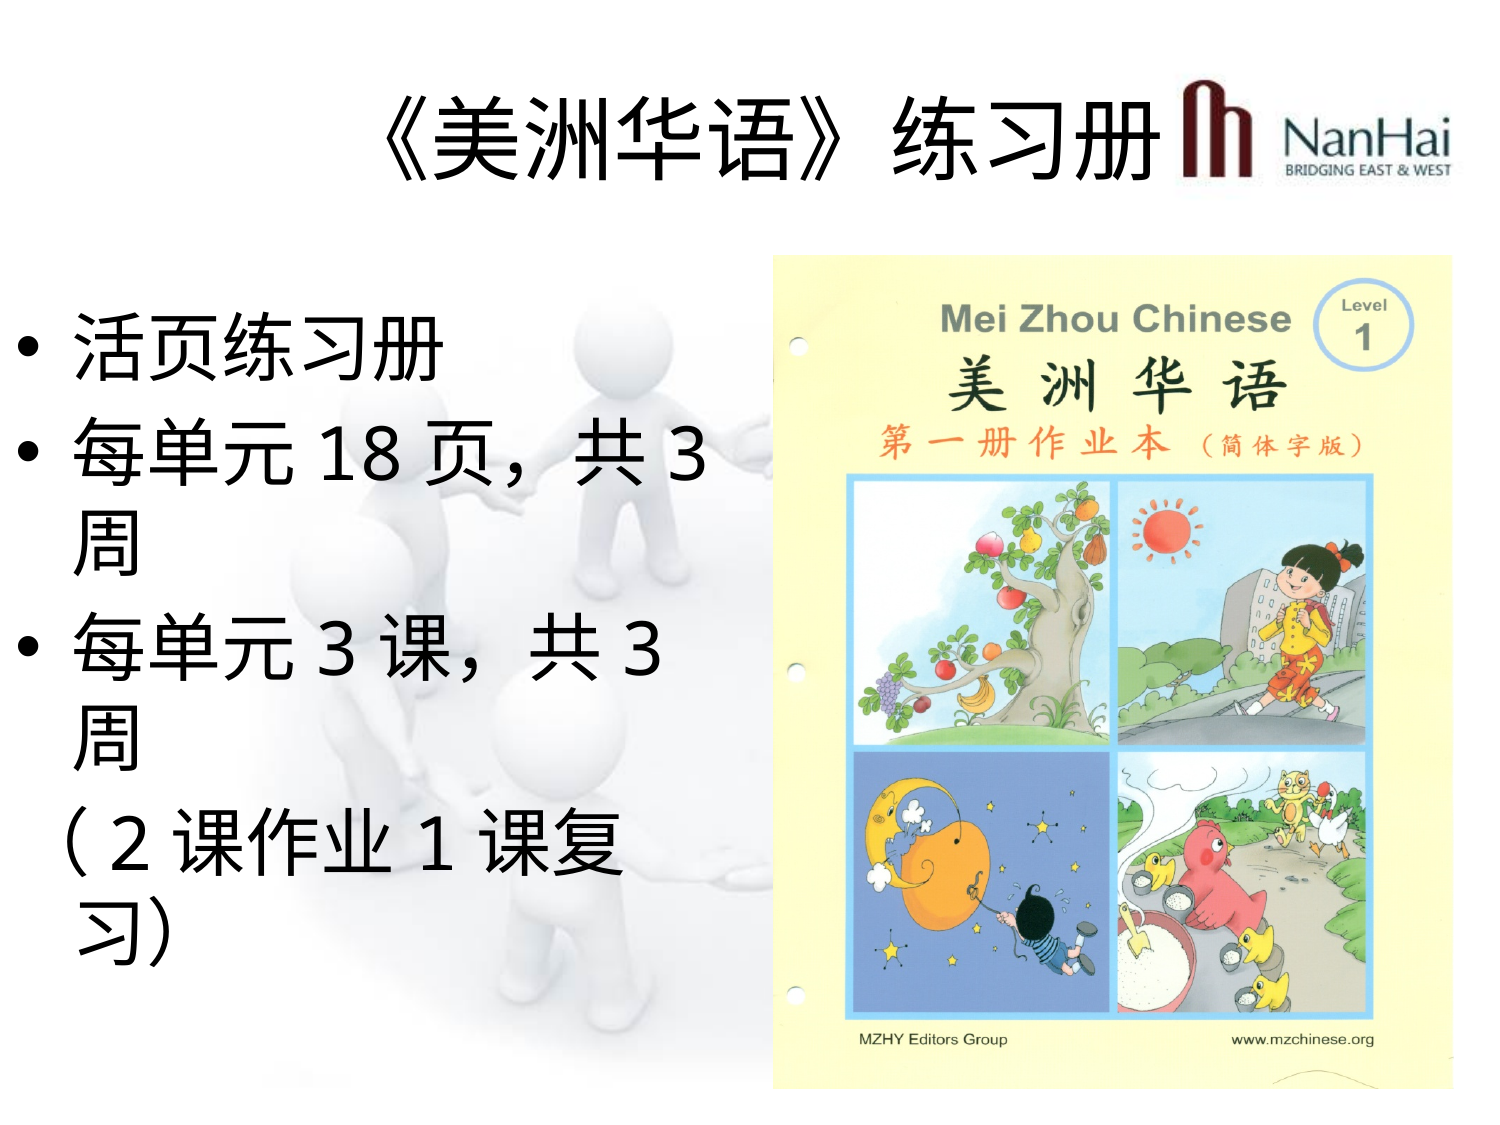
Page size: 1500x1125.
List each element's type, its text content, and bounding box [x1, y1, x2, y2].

picture [0, 0, 1500, 1125]
list 活页练习册 每单元18页，共3周 每单元3课，共3周 （2课作业1课复习） [0, 292, 739, 1036]
title 《美洲华语》练习册 [76, 42, 1427, 231]
